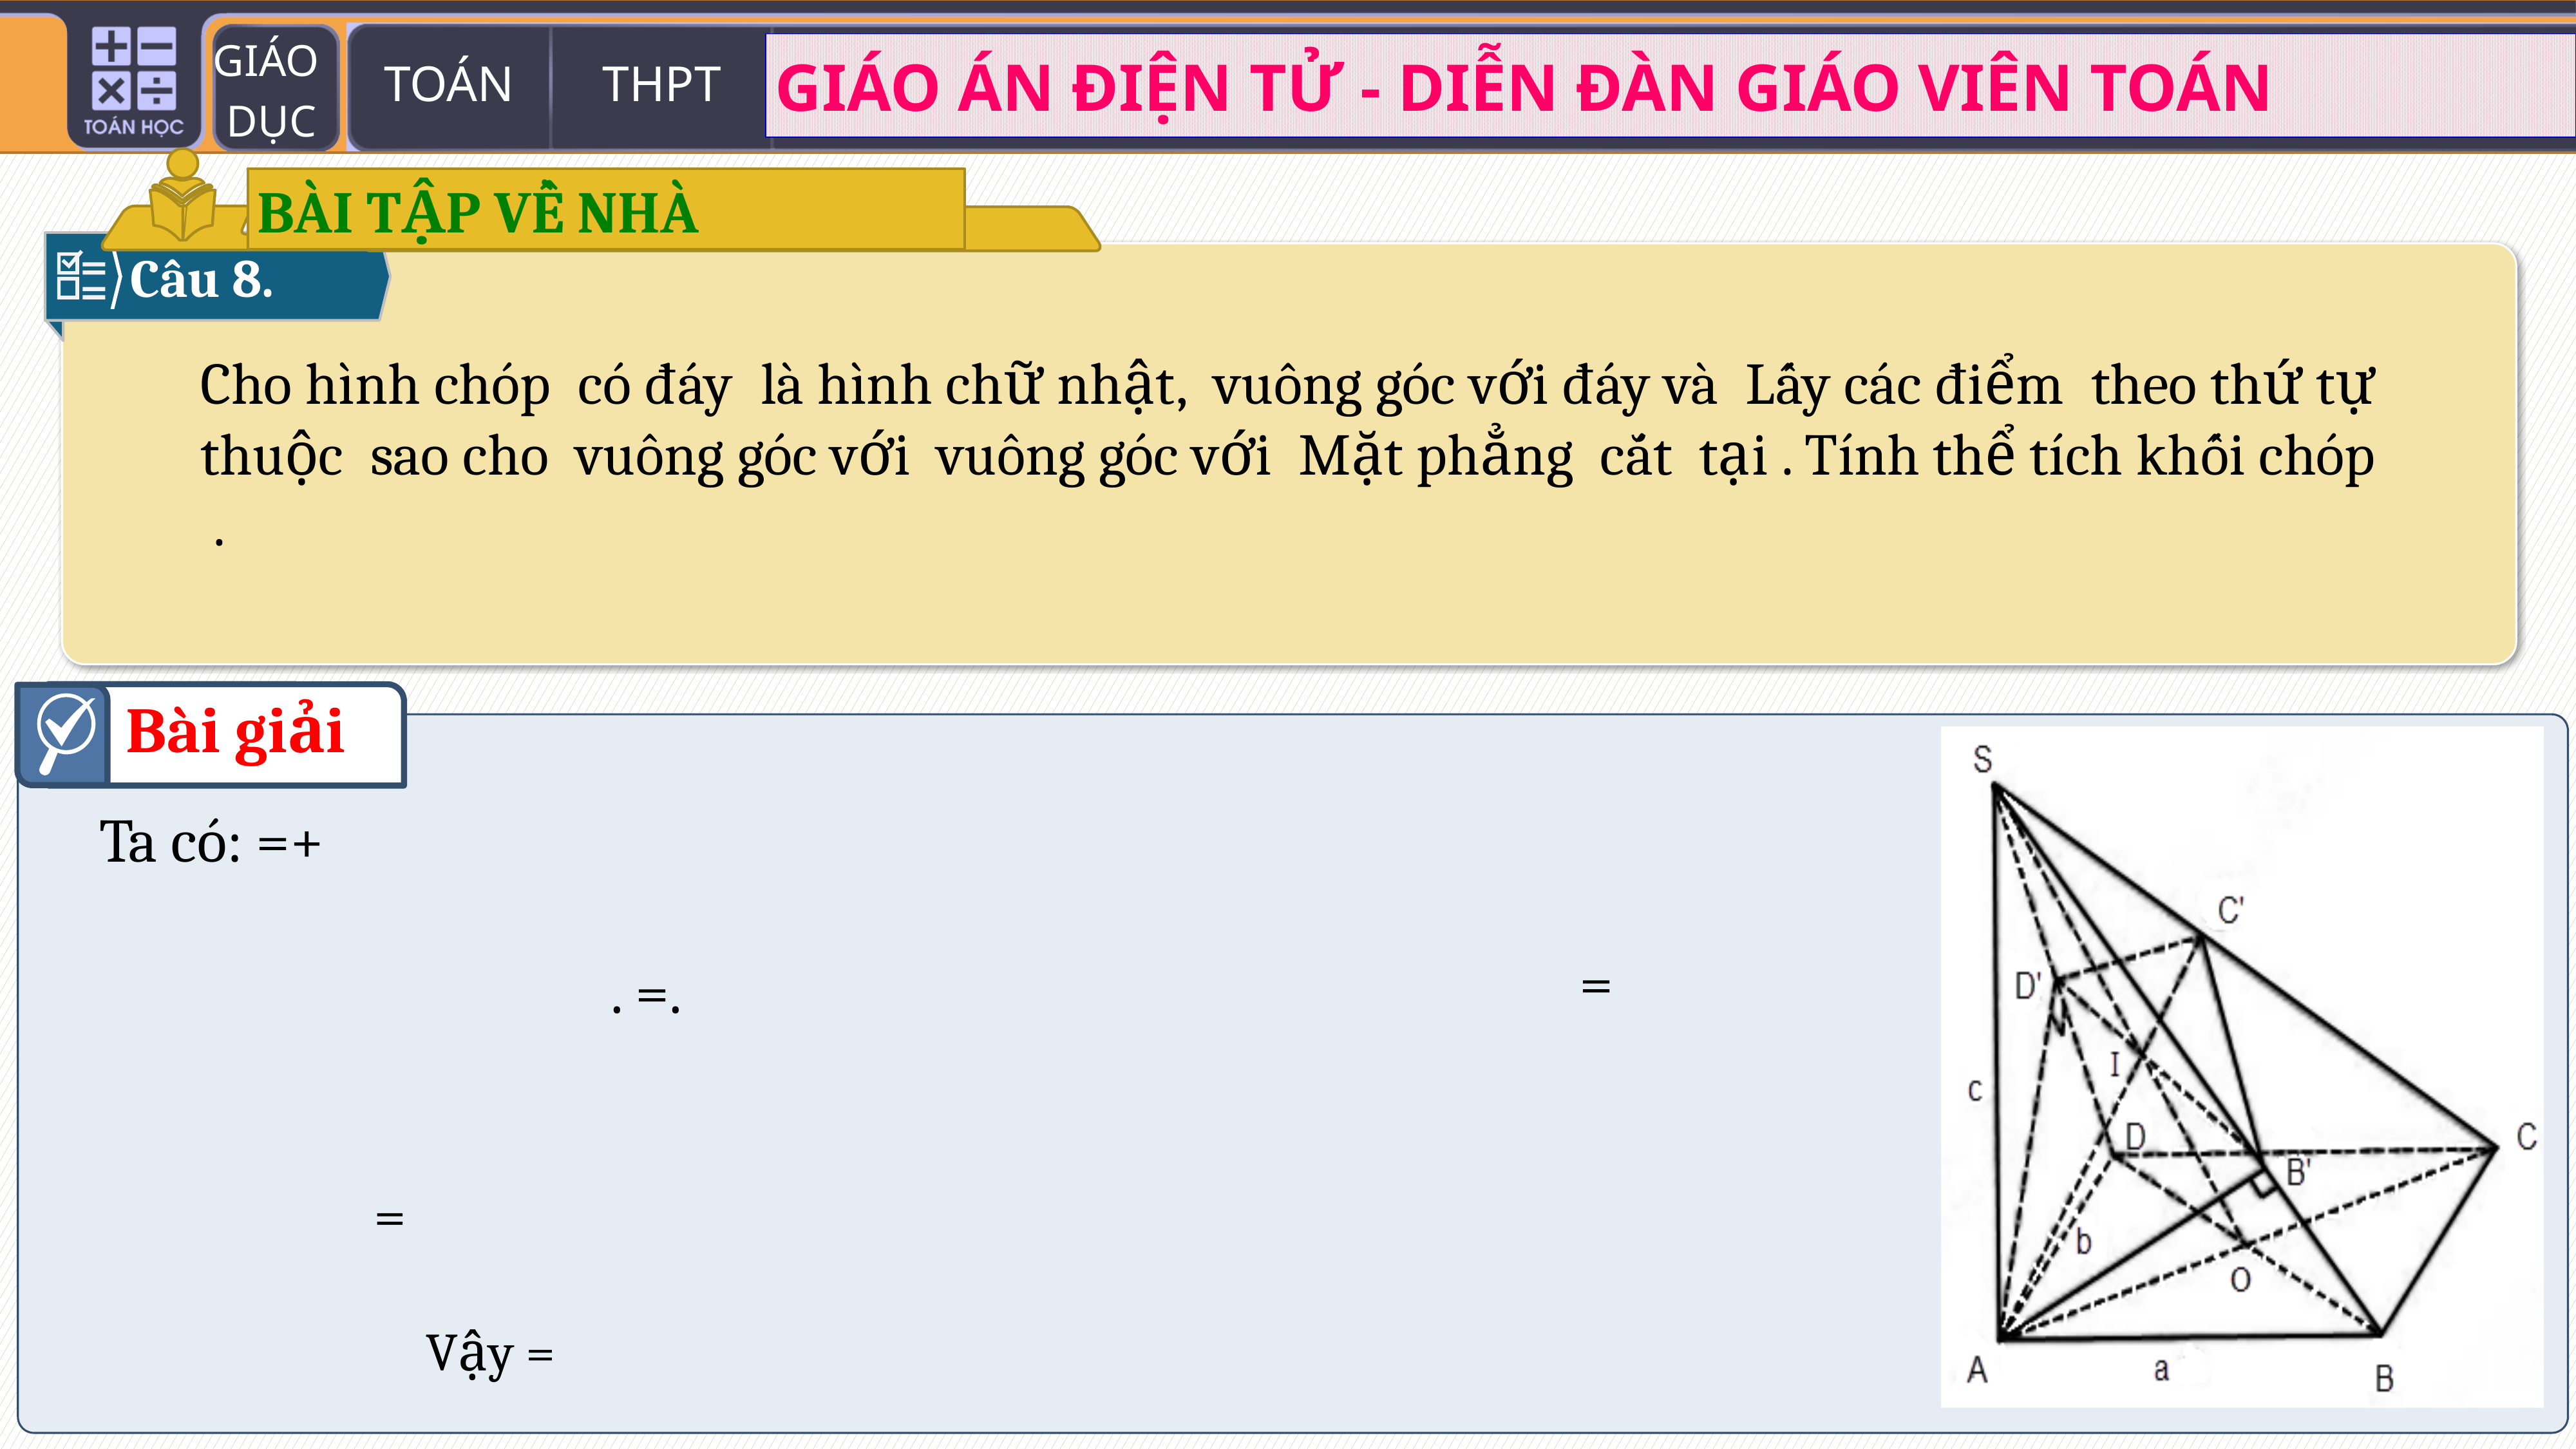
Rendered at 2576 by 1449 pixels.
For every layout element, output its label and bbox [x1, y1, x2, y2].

text_box [100, 148, 1102, 251]
text_box [44, 232, 2517, 665]
picture [1941, 726, 2544, 1408]
text_box [17, 683, 2568, 1434]
